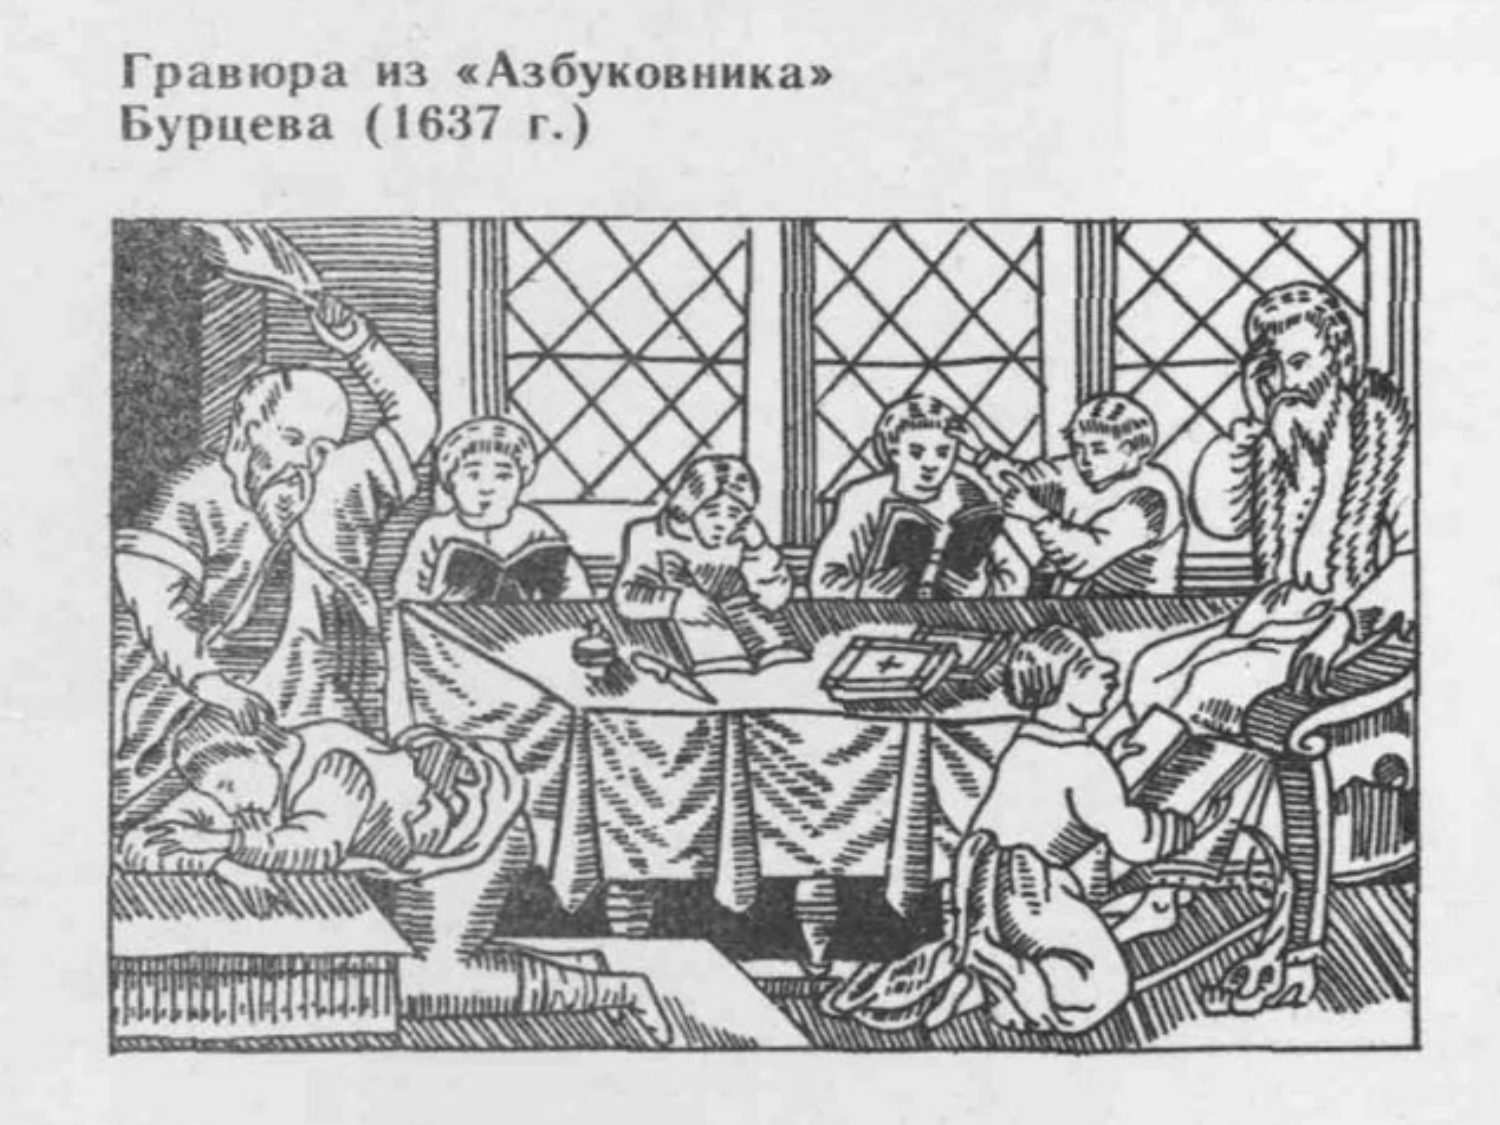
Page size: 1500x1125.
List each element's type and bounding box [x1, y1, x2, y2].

list [0, 0, 1500, 1125]
